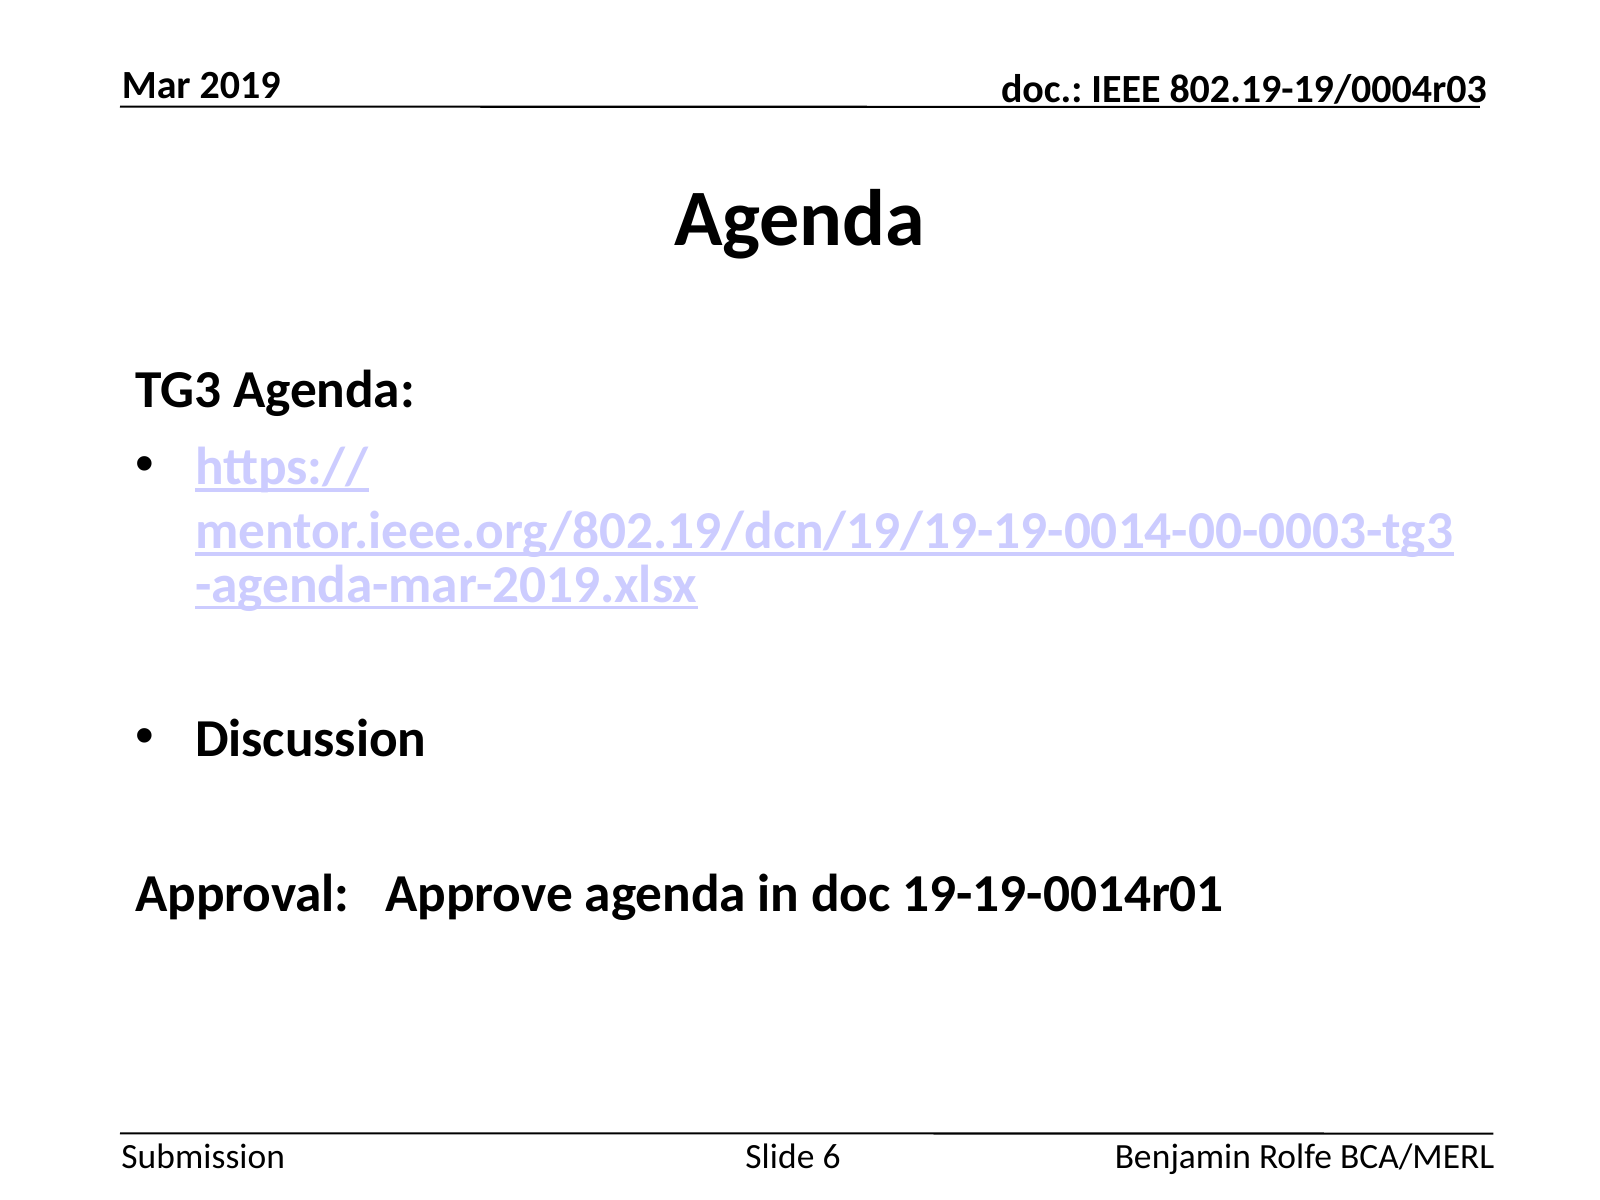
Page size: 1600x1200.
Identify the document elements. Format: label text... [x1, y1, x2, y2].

footer Benjamin Rolfe BCA/MERL [937, 1132, 1495, 1174]
slide_number Slide 6 [733, 1132, 854, 1197]
title Agenda [119, 119, 1480, 307]
list TG3 Agenda: https://mentor.ieee.org/802.19/dcn/19/19-19-0014-00-0003-tg3-agenda-mar-2019.xlsx Discussion Approval: Approve agenda in doc 19-19-0014r01 [119, 346, 1480, 1067]
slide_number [121, 58, 451, 107]
